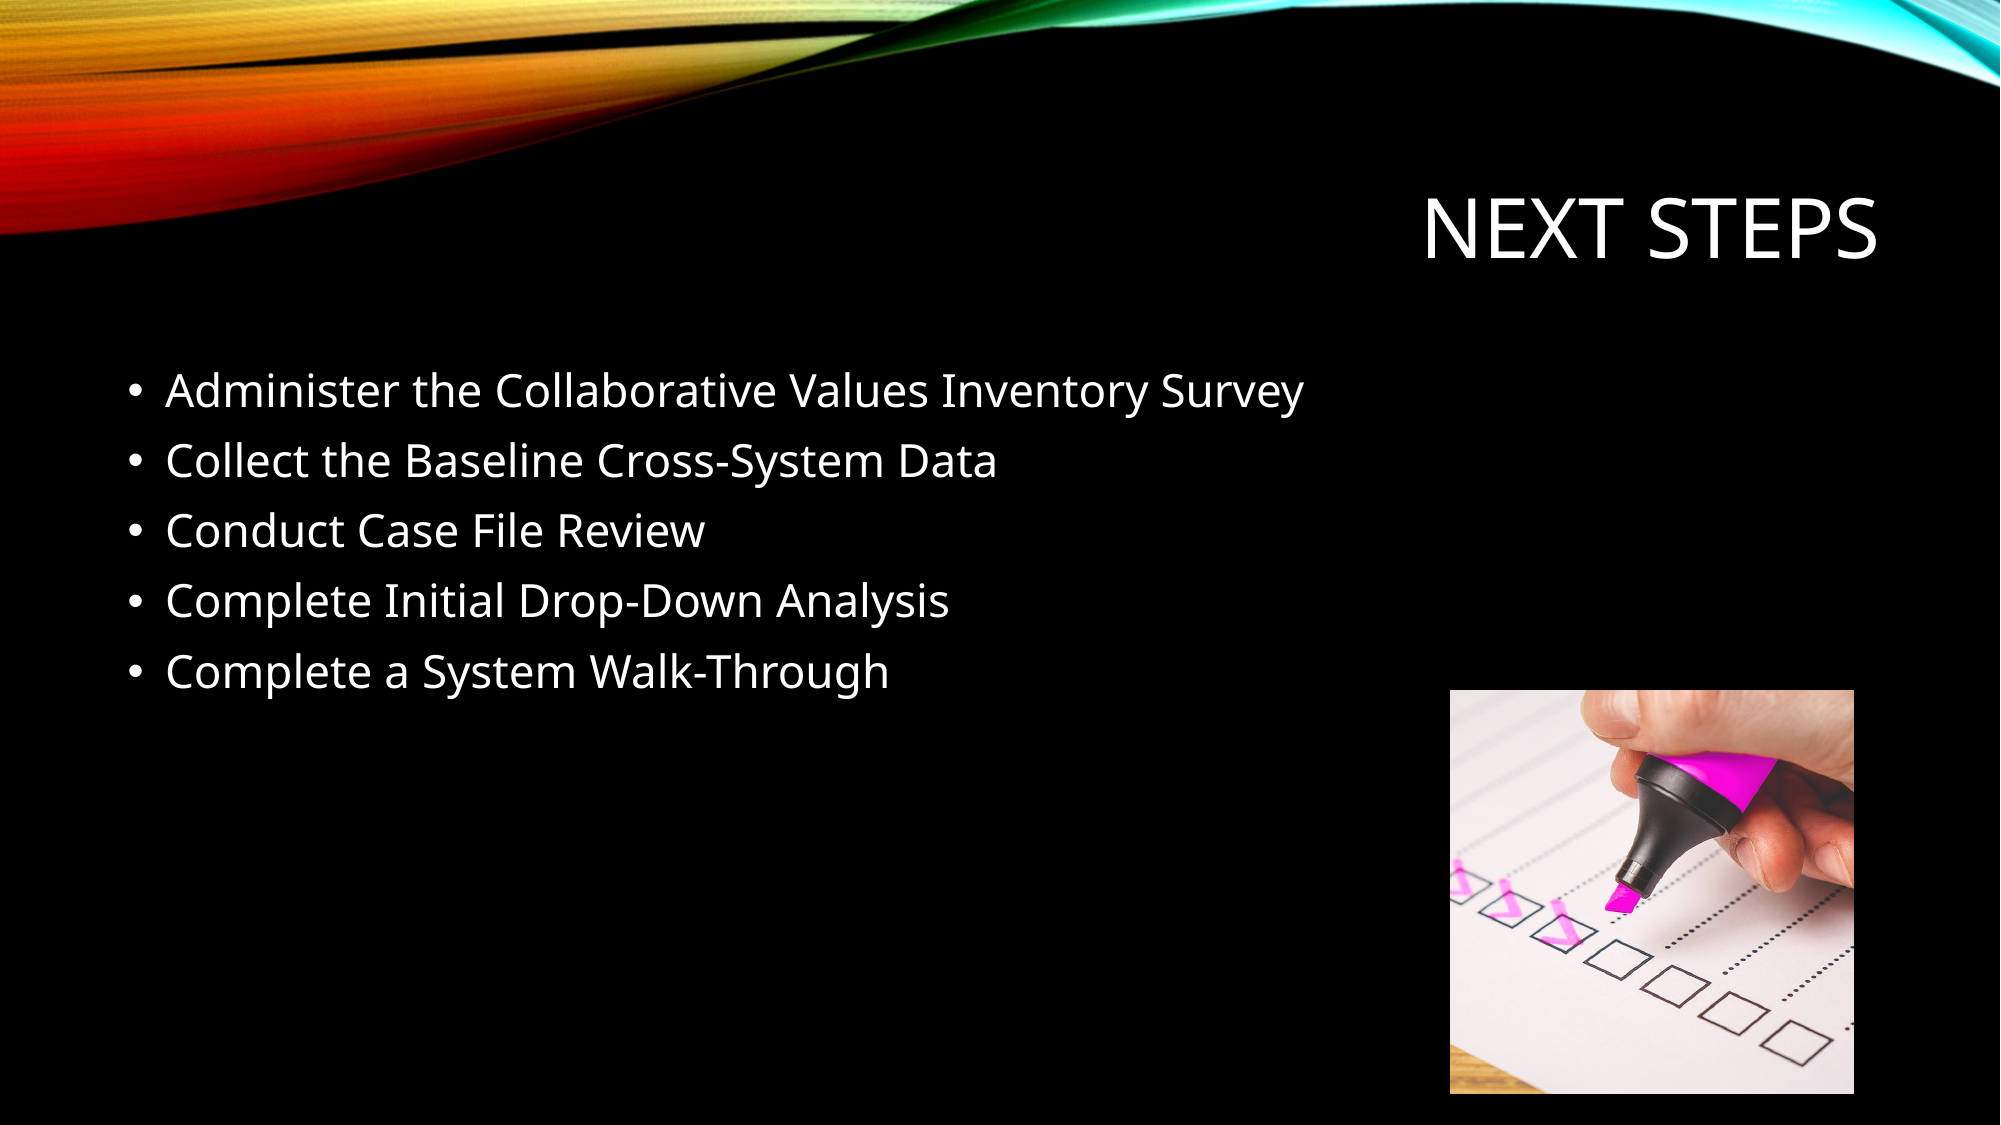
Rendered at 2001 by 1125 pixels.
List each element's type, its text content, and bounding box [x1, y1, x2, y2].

picture [0, 0, 2000, 237]
picture [1449, 689, 1854, 1094]
list Administer the Collaborative Values Inventory Survey Collect the Baseline Cross-System Data Conduct Case File Review Complete Initial Drop-Down Analysis Complete a System Walk-Through [112, 360, 1888, 1021]
title Next Steps [474, 125, 1896, 338]
